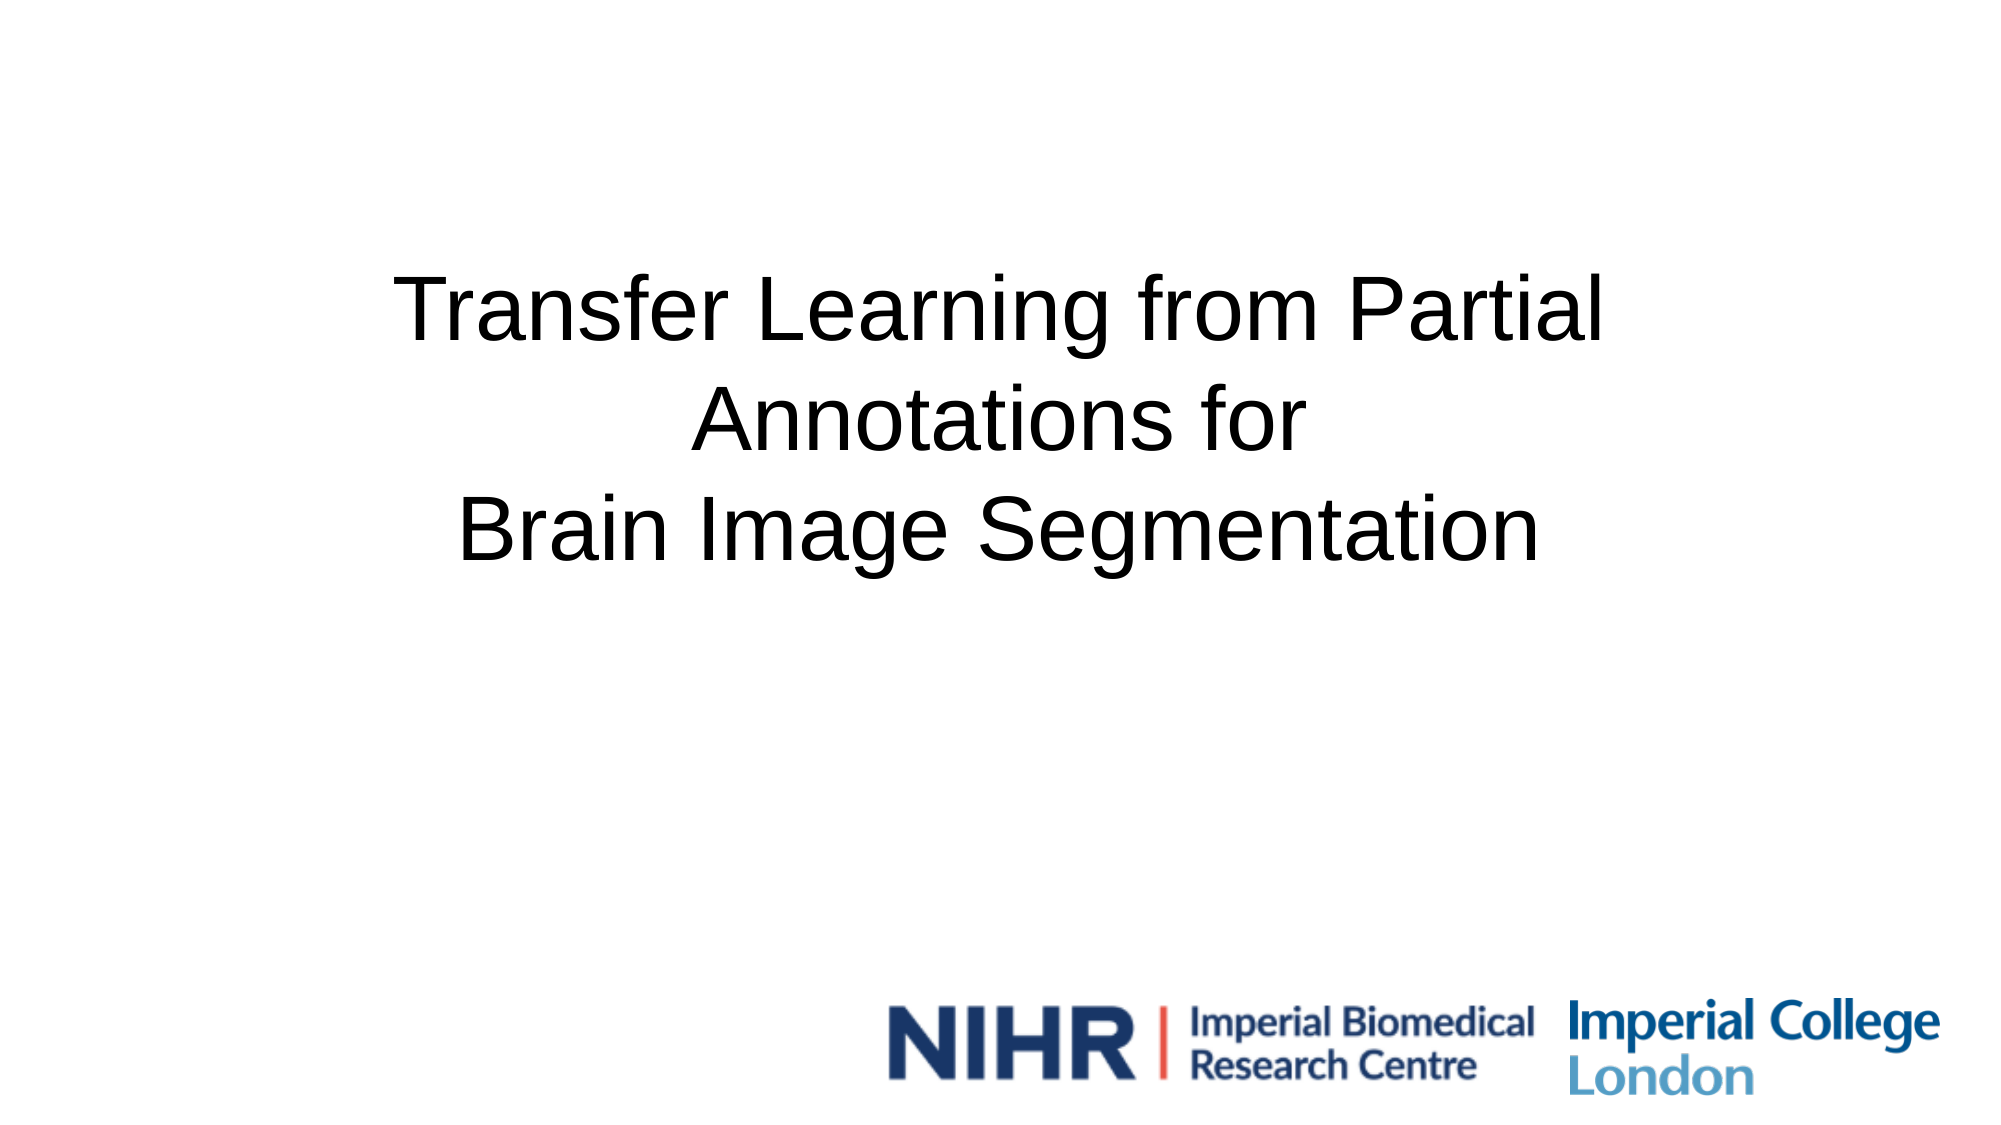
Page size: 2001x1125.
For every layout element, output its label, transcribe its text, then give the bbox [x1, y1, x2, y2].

picture [847, 969, 1940, 1125]
text_box [80, 241, 1920, 815]
text_box Transfer Learning from Partial Annotations for Brain Image Segmentation [294, 241, 1706, 631]
